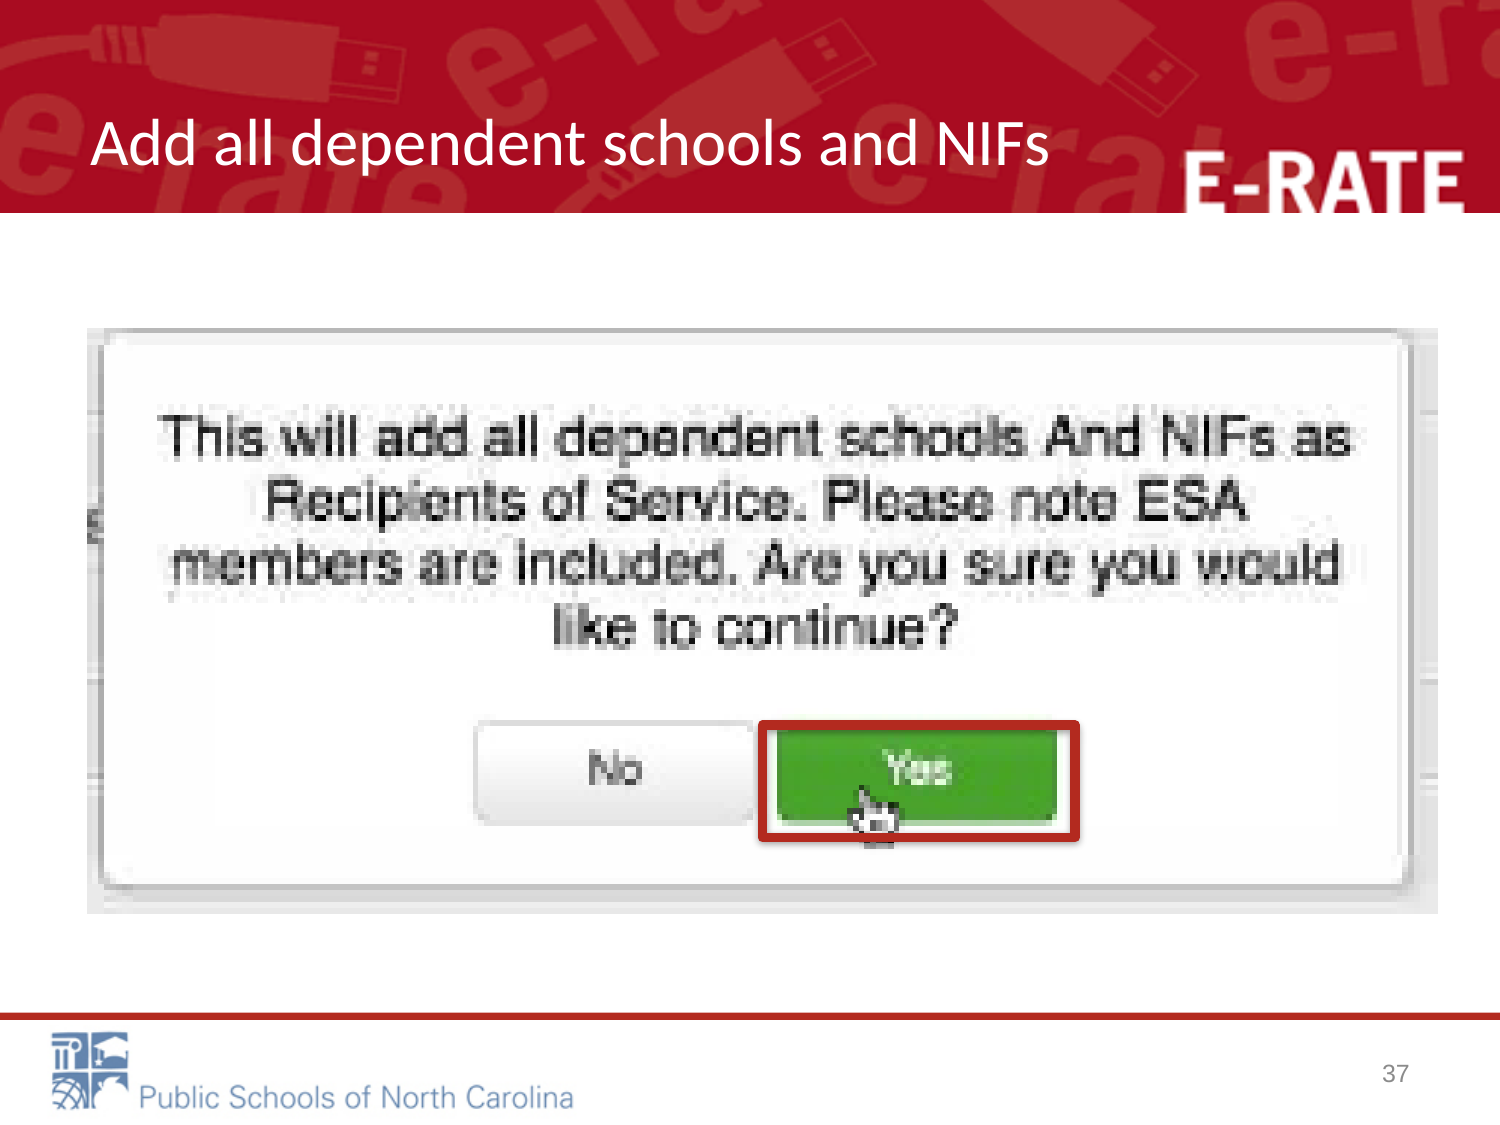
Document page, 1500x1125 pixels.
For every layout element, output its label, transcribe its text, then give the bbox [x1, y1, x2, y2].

title Add all dependent schools and NIFs [75, 45, 1425, 233]
picture [0, 0, 1500, 213]
slide_number 37 [1074, 1042, 1425, 1103]
picture [0, 1025, 1500, 1124]
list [87, 249, 1438, 993]
